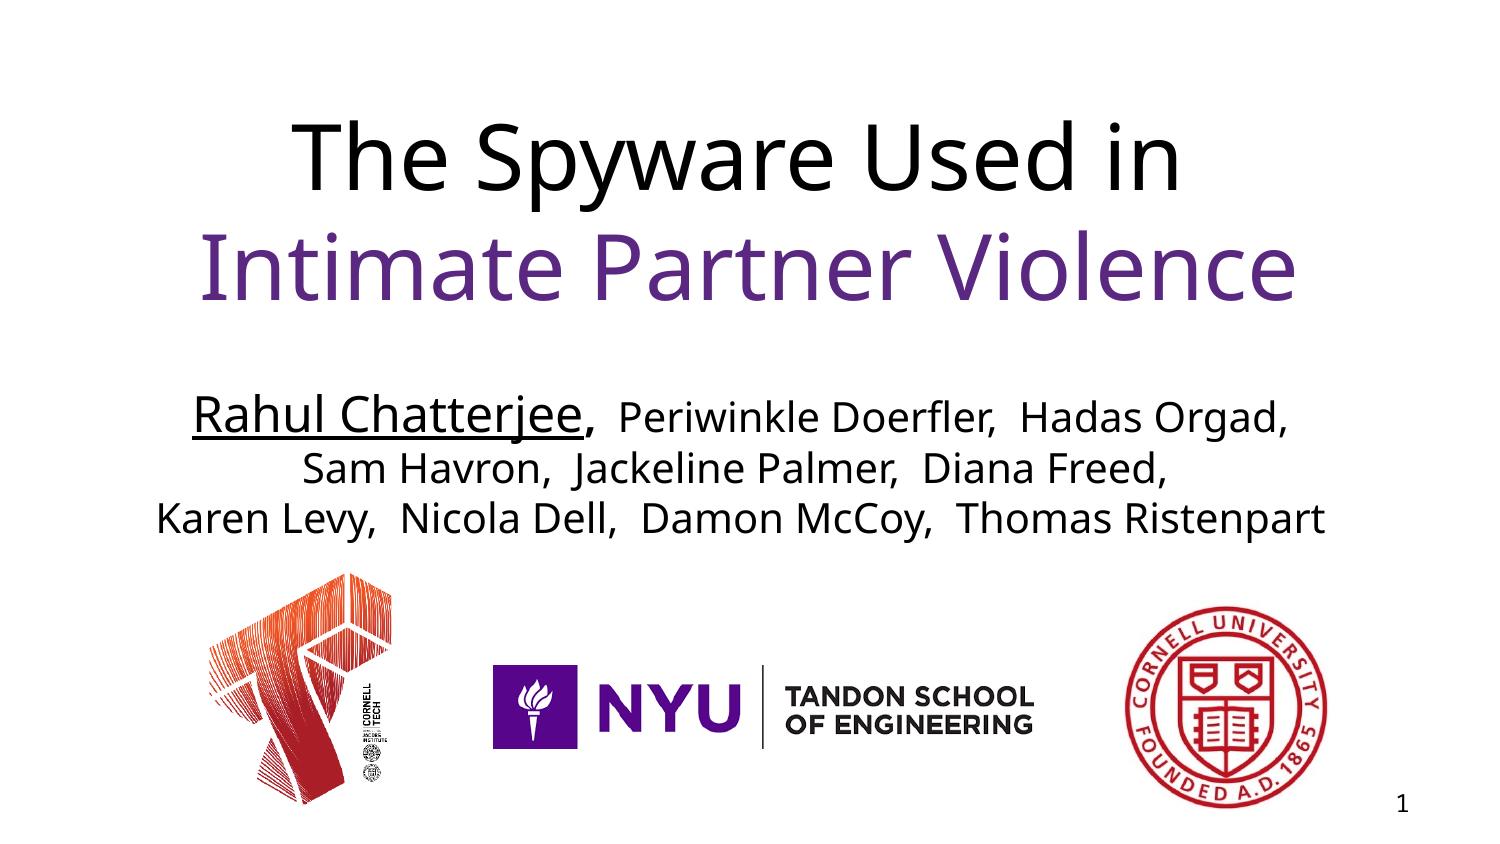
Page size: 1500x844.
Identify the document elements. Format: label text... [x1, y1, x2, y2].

slide_number 1 [1074, 782, 1425, 827]
picture [190, 561, 405, 815]
subtitle Rahul Chatterjee, Periwinkle Doerfler, Hadas Orgad, Sam Havron, Jackeline Palmer, Diana Freed, Karen Levy, Nicola Dell, Damon McCoy, Thomas Ristenpart [49, 374, 1433, 591]
picture [1118, 600, 1333, 815]
picture [493, 665, 1034, 750]
title The Spyware Used in Intimate Partner Violence [112, 118, 1388, 300]
